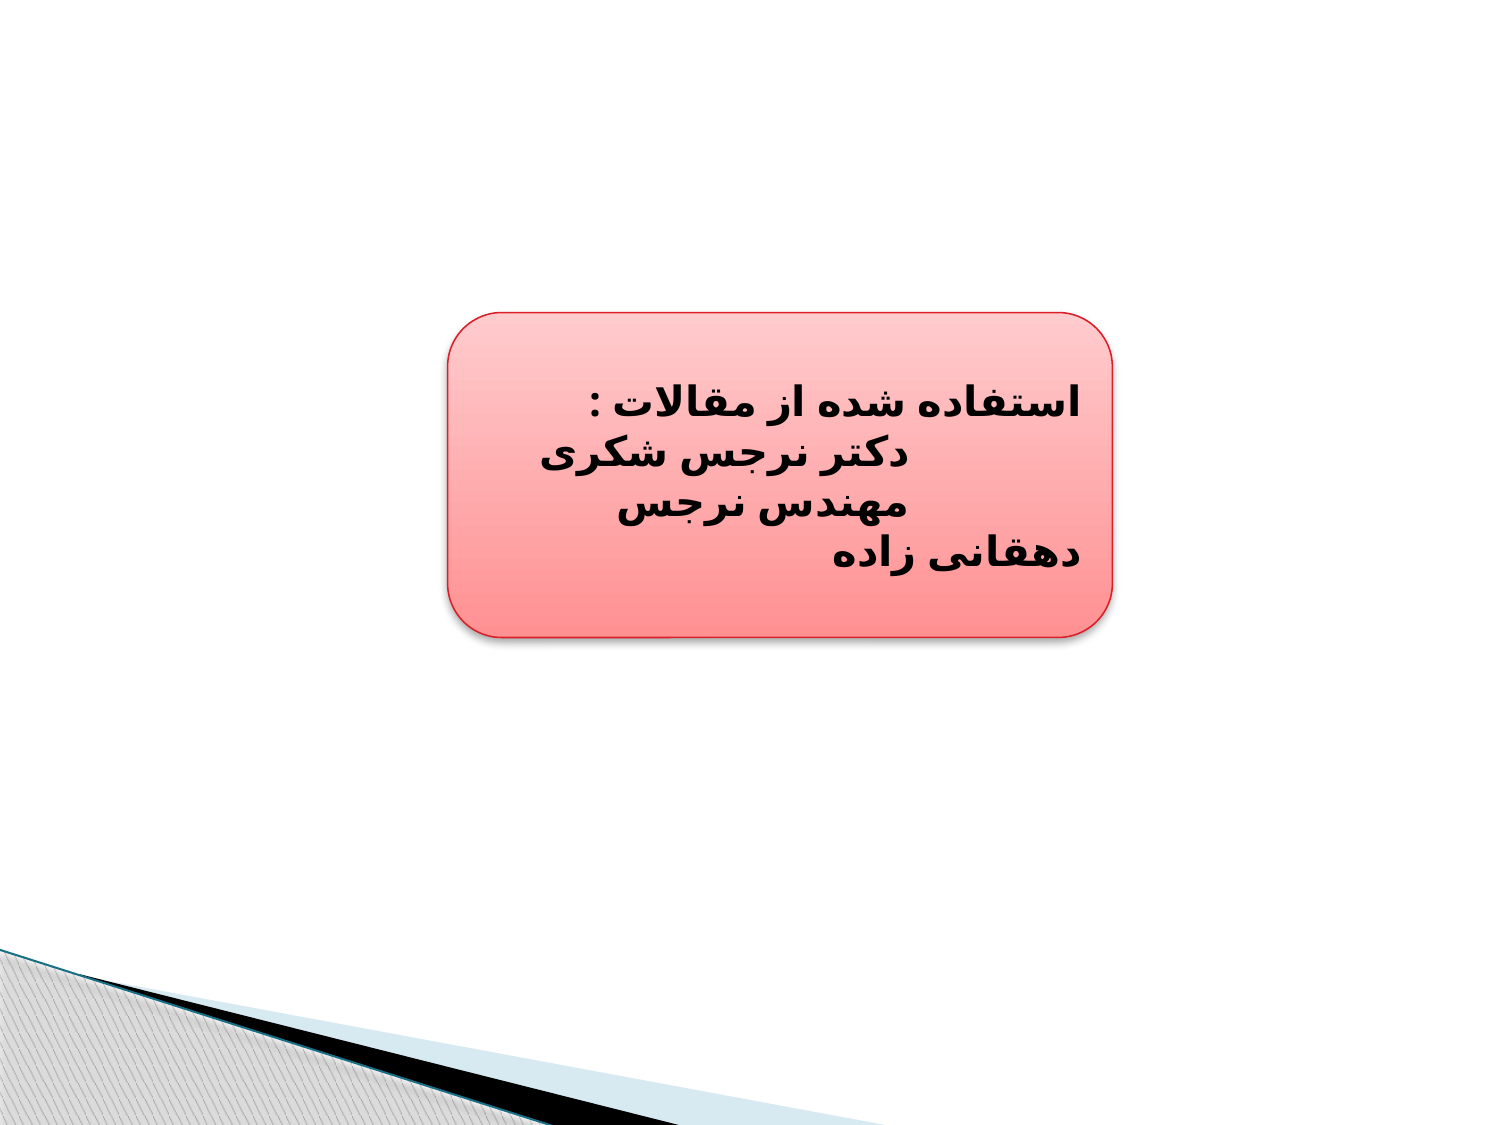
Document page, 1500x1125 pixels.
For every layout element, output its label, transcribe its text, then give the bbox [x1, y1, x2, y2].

text_box استفاده شده از مقالات : دکتر نرجس شکری مهندس نرجس دهقانی زاده [446, 311, 1114, 639]
